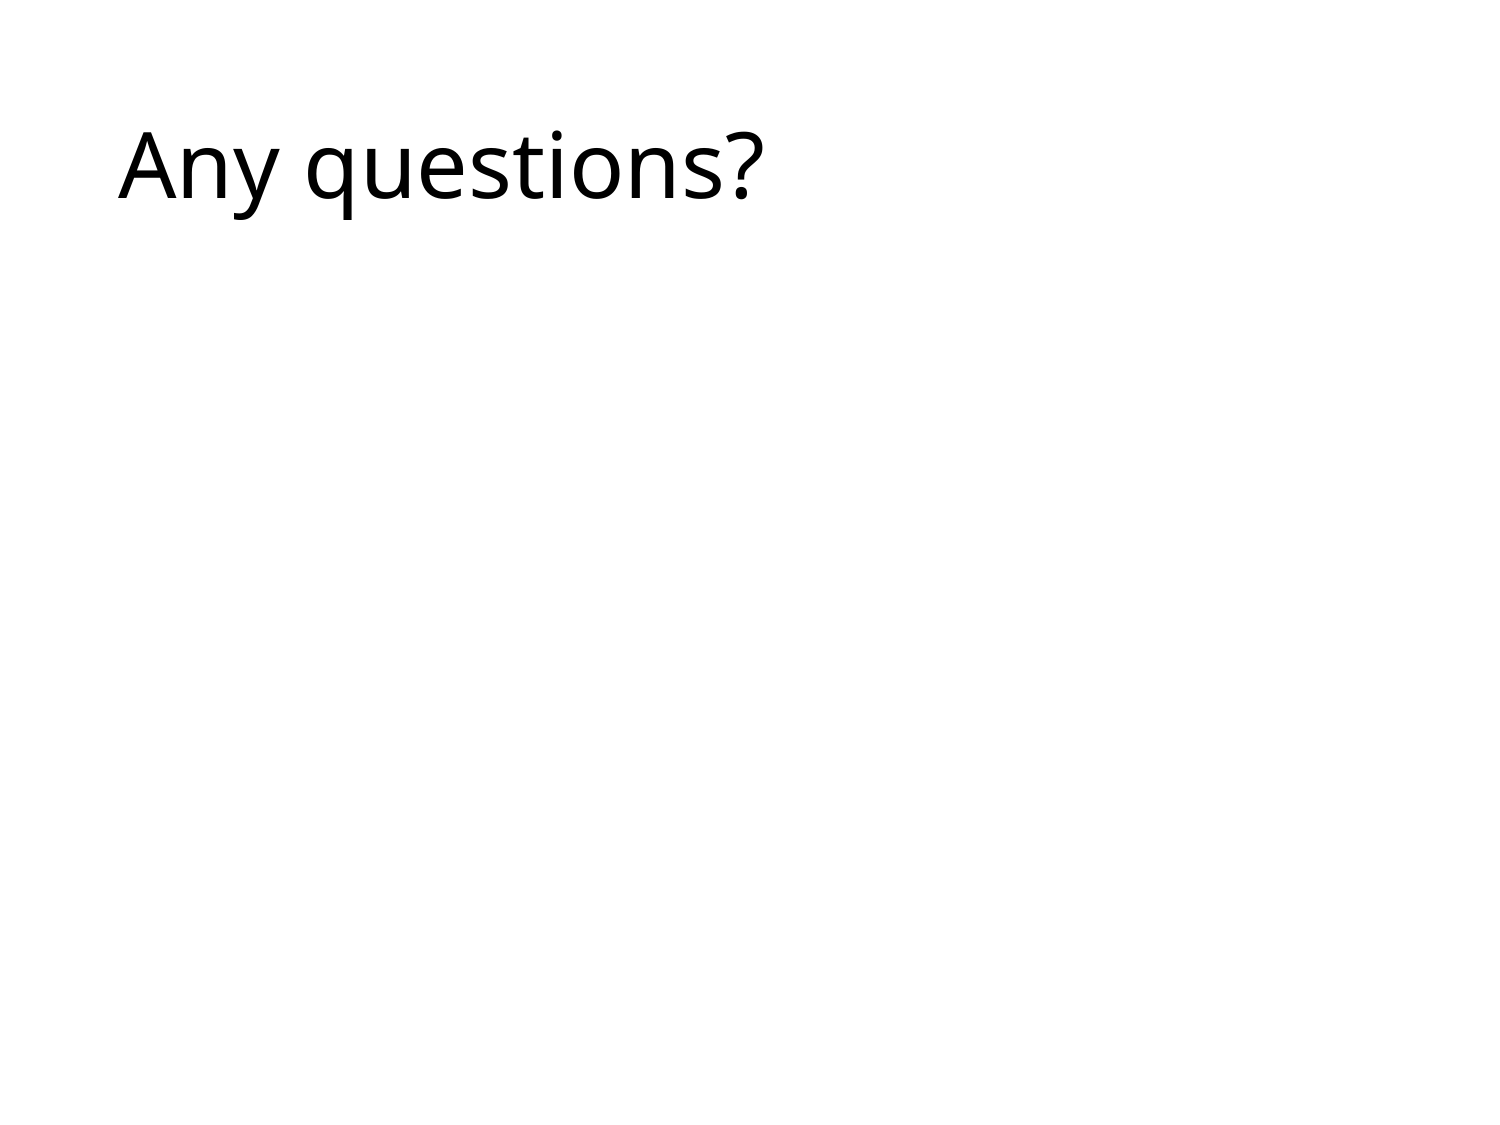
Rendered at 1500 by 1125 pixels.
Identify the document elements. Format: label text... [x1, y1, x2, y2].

title Any questions? [103, 59, 1397, 278]
